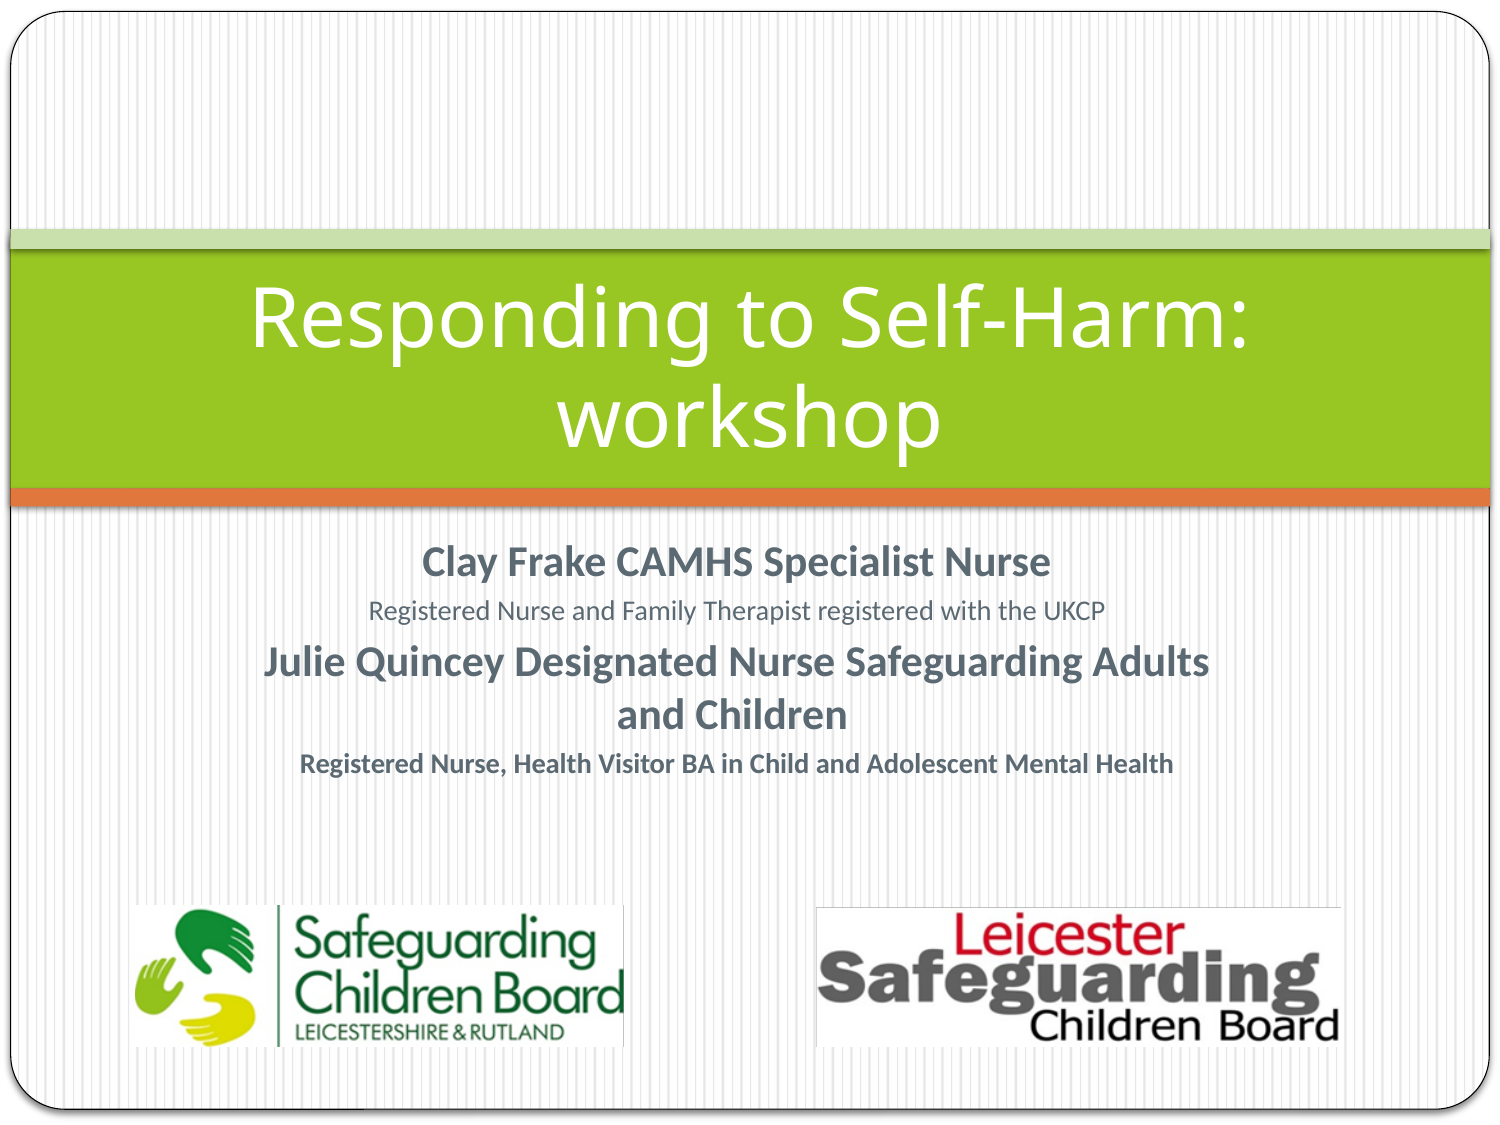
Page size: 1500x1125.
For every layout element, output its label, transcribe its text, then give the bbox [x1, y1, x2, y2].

title Responding to Self-Harm: workshop [75, 247, 1425, 489]
picture [135, 904, 1341, 1047]
subtitle Clay Frake CAMHS Specialist Nurse Registered Nurse and Family Therapist registered with the UKCP Julie Quincey Designated Nurse Safeguarding Adults and Children Registered Nurse, Health Visitor BA in Child and Adolescent Mental Health [212, 525, 1263, 788]
